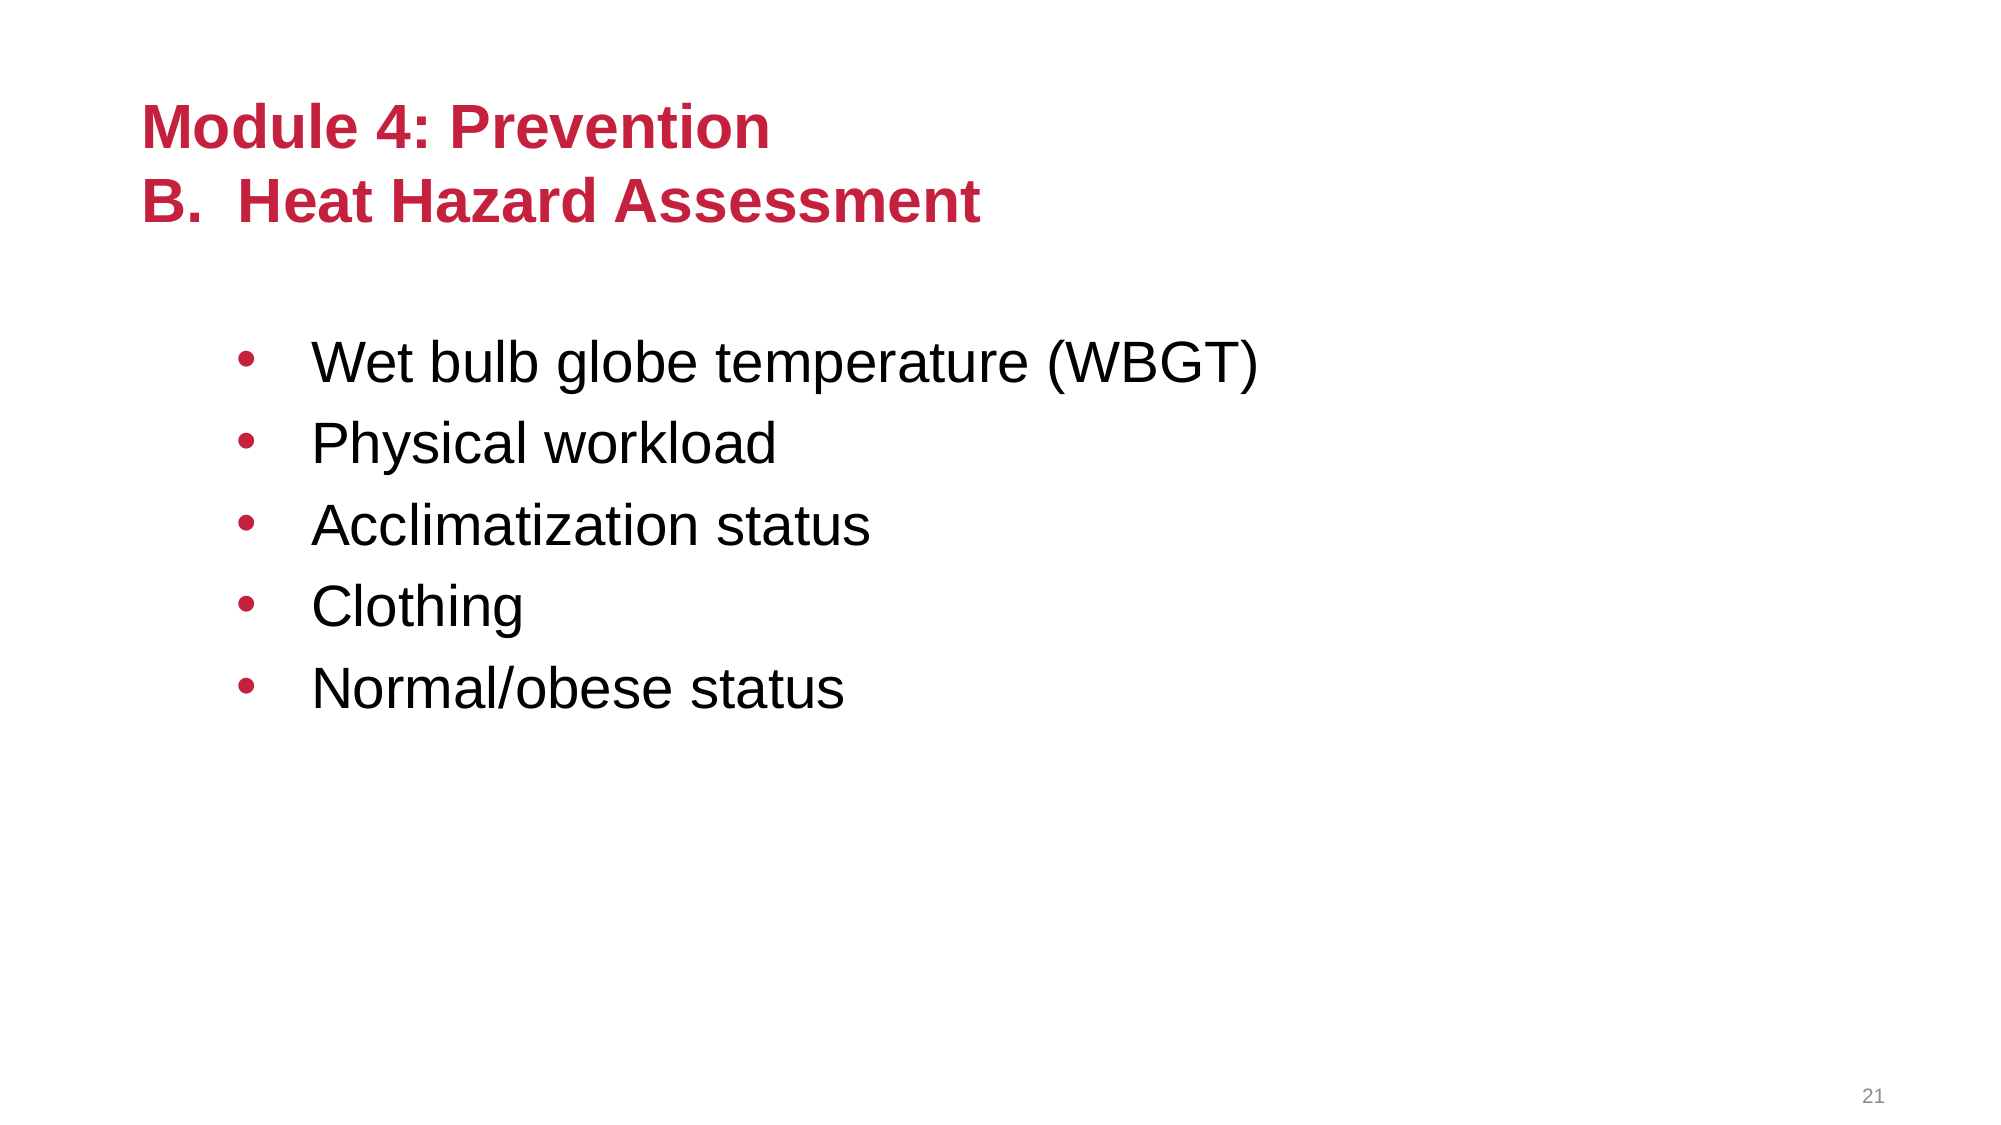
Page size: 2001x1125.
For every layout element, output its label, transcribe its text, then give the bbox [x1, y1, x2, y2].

list Wet bulb globe temperature (WBGT) Physical workload Acclimatization status Clothing Normal/obese status [221, 316, 1724, 1070]
title Module 4: Prevention B. Heat Hazard Assessment [126, 121, 1477, 200]
slide_number 21 [1433, 1064, 1900, 1125]
